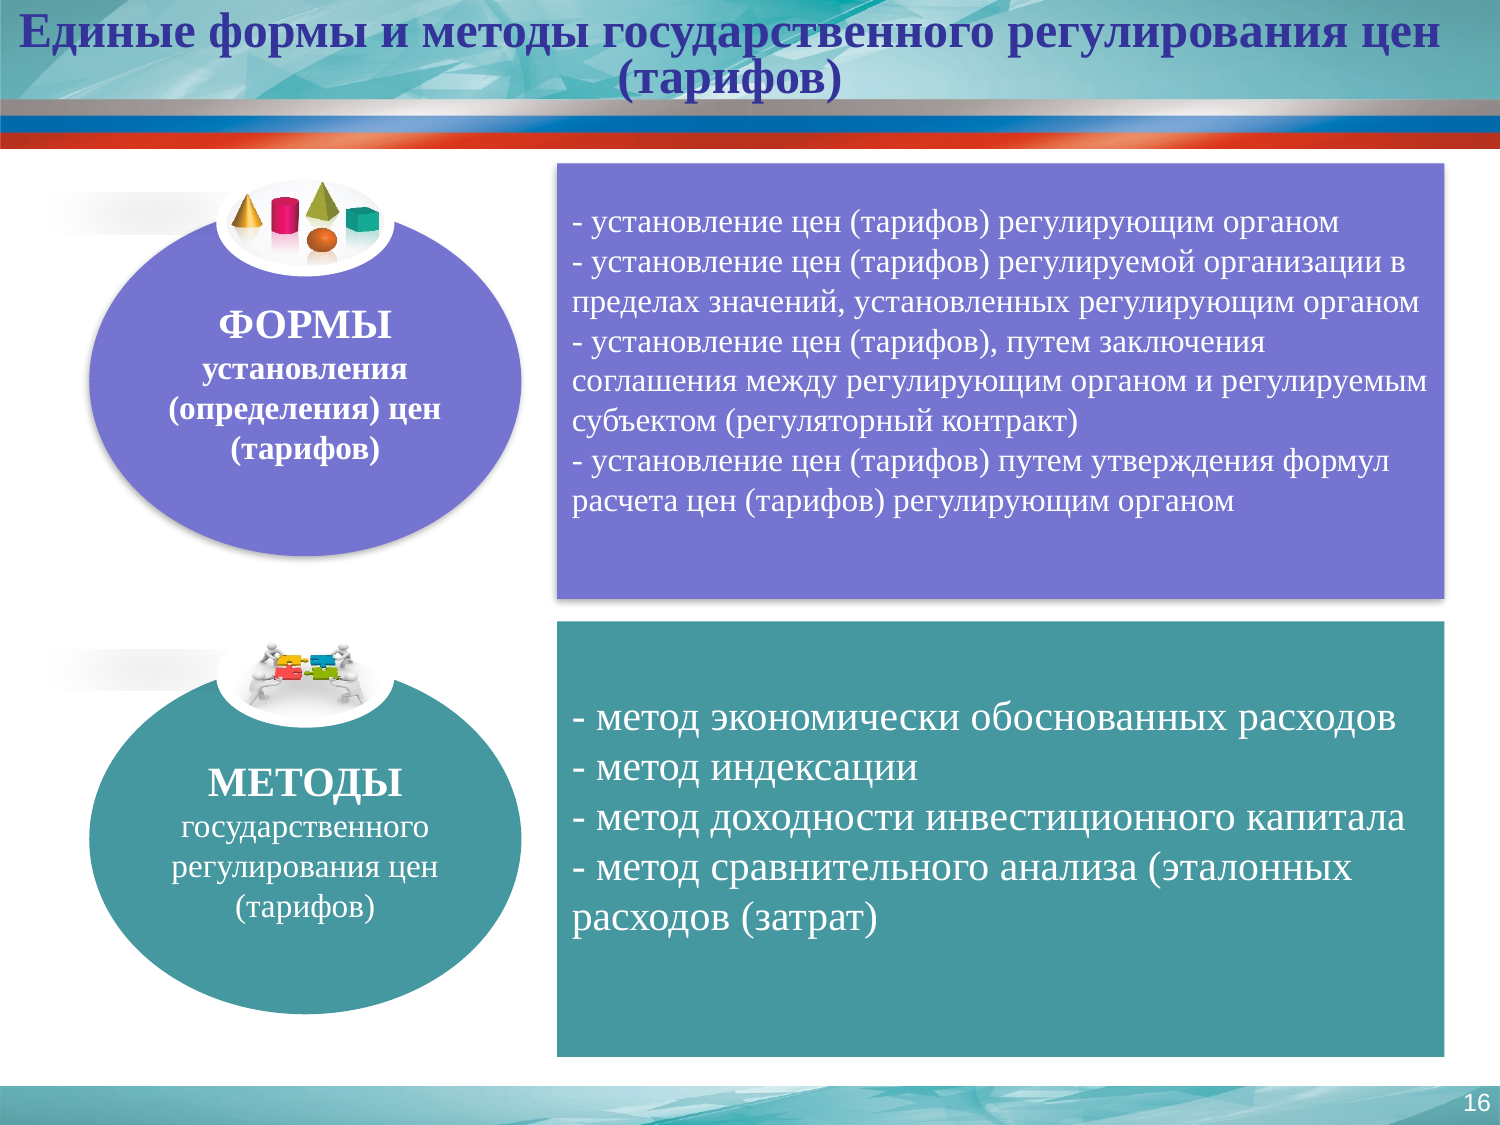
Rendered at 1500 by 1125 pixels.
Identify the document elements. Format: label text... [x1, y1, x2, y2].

picture [0, 0, 1500, 149]
picture [221, 174, 390, 272]
title Единые формы и методы государственного регулирования цен (тарифов) [0, 29, 1481, 87]
picture [221, 629, 390, 723]
text_box ФОРМЫ установления (определения) цен (тарифов) [87, 219, 524, 559]
picture [0, 1086, 1155, 1125]
text_box - метод экономически обоснованных расходов - метод индексации - метод доходности инвестиционного капитала - метод сравнительного анализа (эталонных расходов (затрат) [555, 619, 1447, 1059]
slide_number 16 [1155, 1079, 1500, 1125]
text_box МЕТОДЫ государственного регулирования цен (тарифов) [87, 677, 524, 1017]
text_box - установление цен (тарифов) регулирующим органом - установление цен (тарифов) регулируемой организации в пределах значений, установленных регулирующим органом - установление цен (тарифов), путем заключения соглашения между регулирующим органом и регулируемым субъектом (регуляторный контракт) - установление цен (тарифов) путем утверждения формул расчета цен (тарифов) регулирующим органом [555, 161, 1447, 601]
